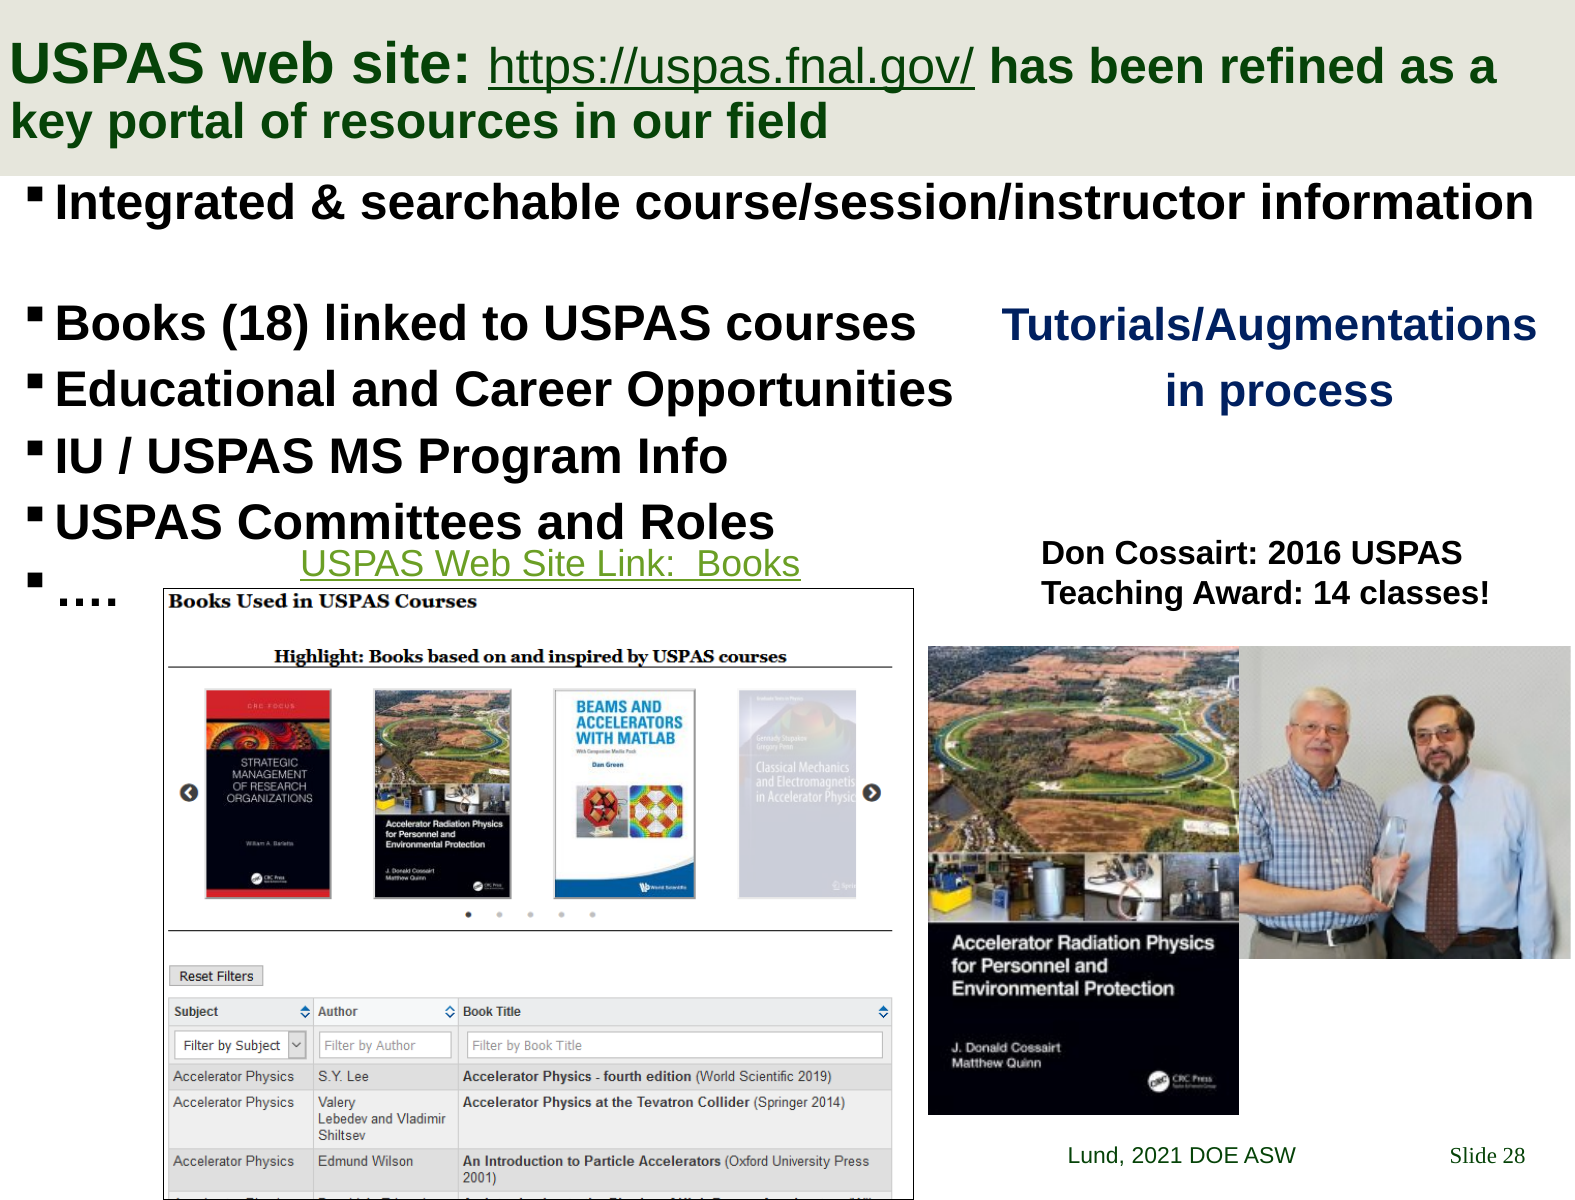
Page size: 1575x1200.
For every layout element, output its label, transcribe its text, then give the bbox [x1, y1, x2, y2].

footer Lund, 2021 DOE ASW [1067, 1112, 1444, 1176]
picture [928, 645, 1571, 1116]
text_box USPAS Web Site Link: Books [285, 531, 816, 586]
title USPAS web site: https://uspas.fnal.gov/ has been refined as a key portal of resources in our field [0, 29, 1572, 155]
text_box Don Cossairt: 2016 USPAS Teaching Award: 14 classes! [1026, 523, 1507, 619]
text_box Integrated & searchable course/session/instructor information Books (18) linked to USPAS courses Tutorials/Augmentations Educational and Career Opportunities in process IU / USPAS MS Program Info USPAS Committees and Roles …. [8, 169, 1571, 628]
picture [162, 587, 914, 1200]
slide_number Slide 28 [1444, 1112, 1575, 1176]
picture [0, 0, 1575, 176]
